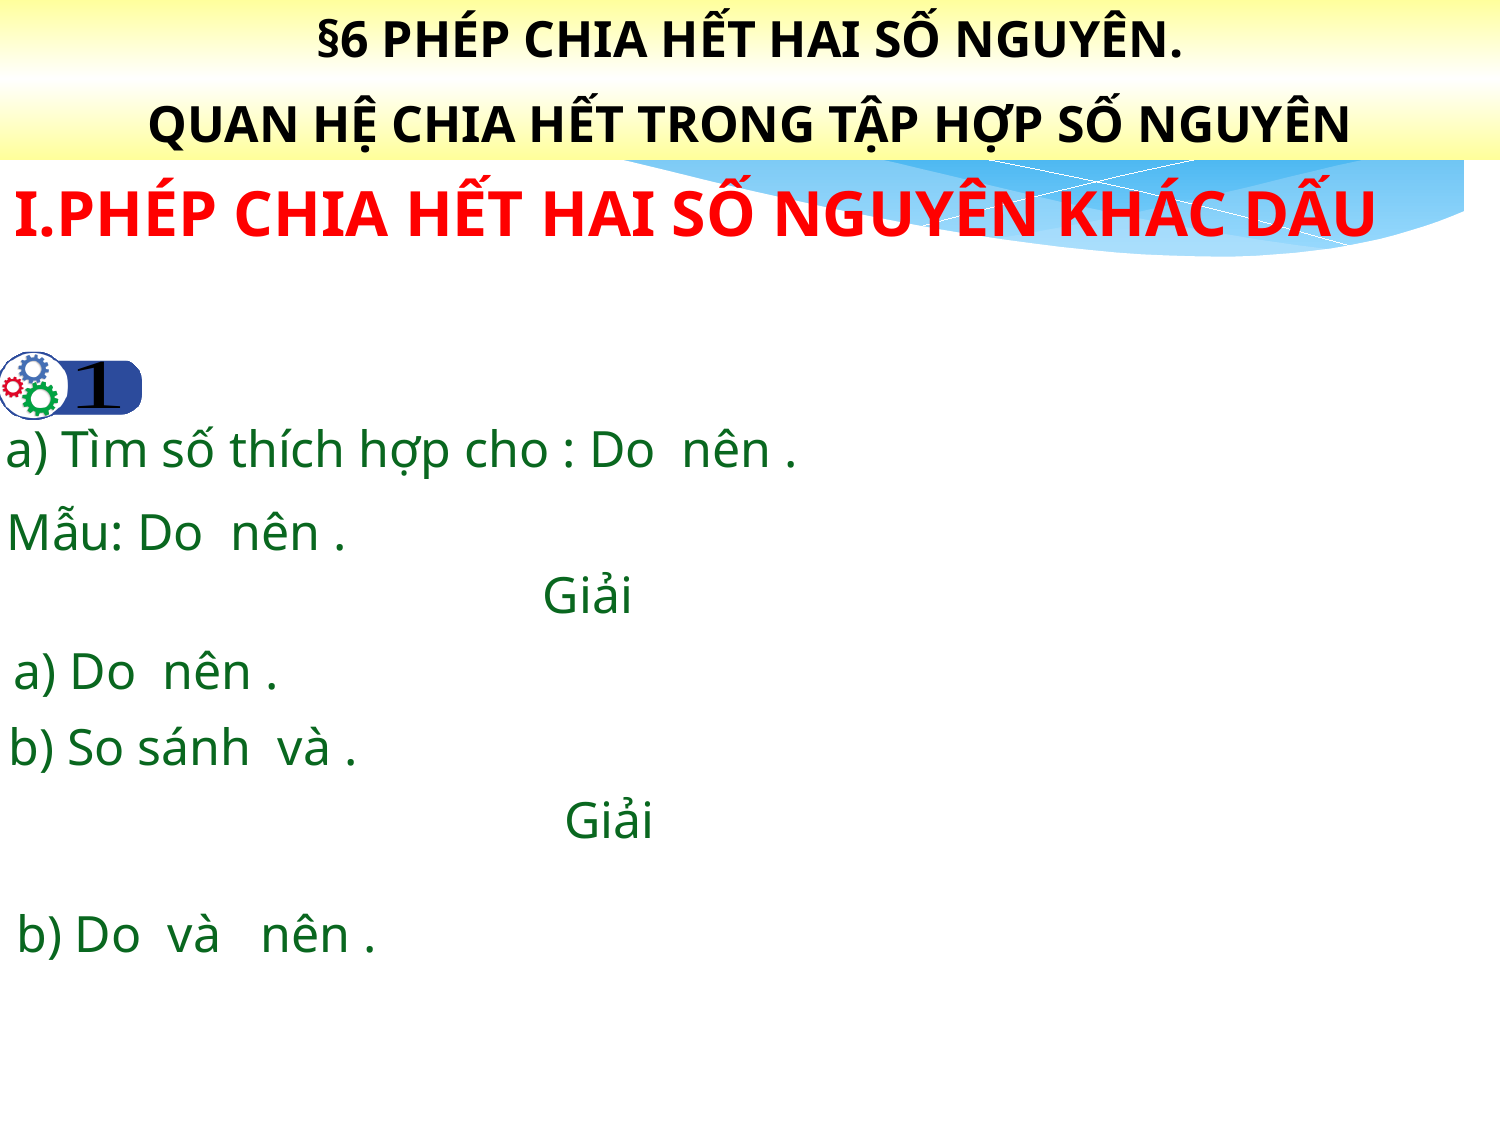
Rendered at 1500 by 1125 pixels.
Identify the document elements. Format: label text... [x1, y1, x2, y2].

picture [0, 342, 161, 426]
text_box I.PHÉP CHIA HẾT HAI SỐ NGUYÊN KHÁC DẤU [0, 166, 1500, 384]
text_box Giải [528, 556, 656, 632]
text_box §6 PHÉP CHIA HẾT HAI SỐ NGUYÊN. QUAN HỆ CHIA HẾT TRONG TẬP HỢP SỐ NGUYÊN [0, 0, 1500, 160]
text_box Giải [549, 780, 678, 856]
